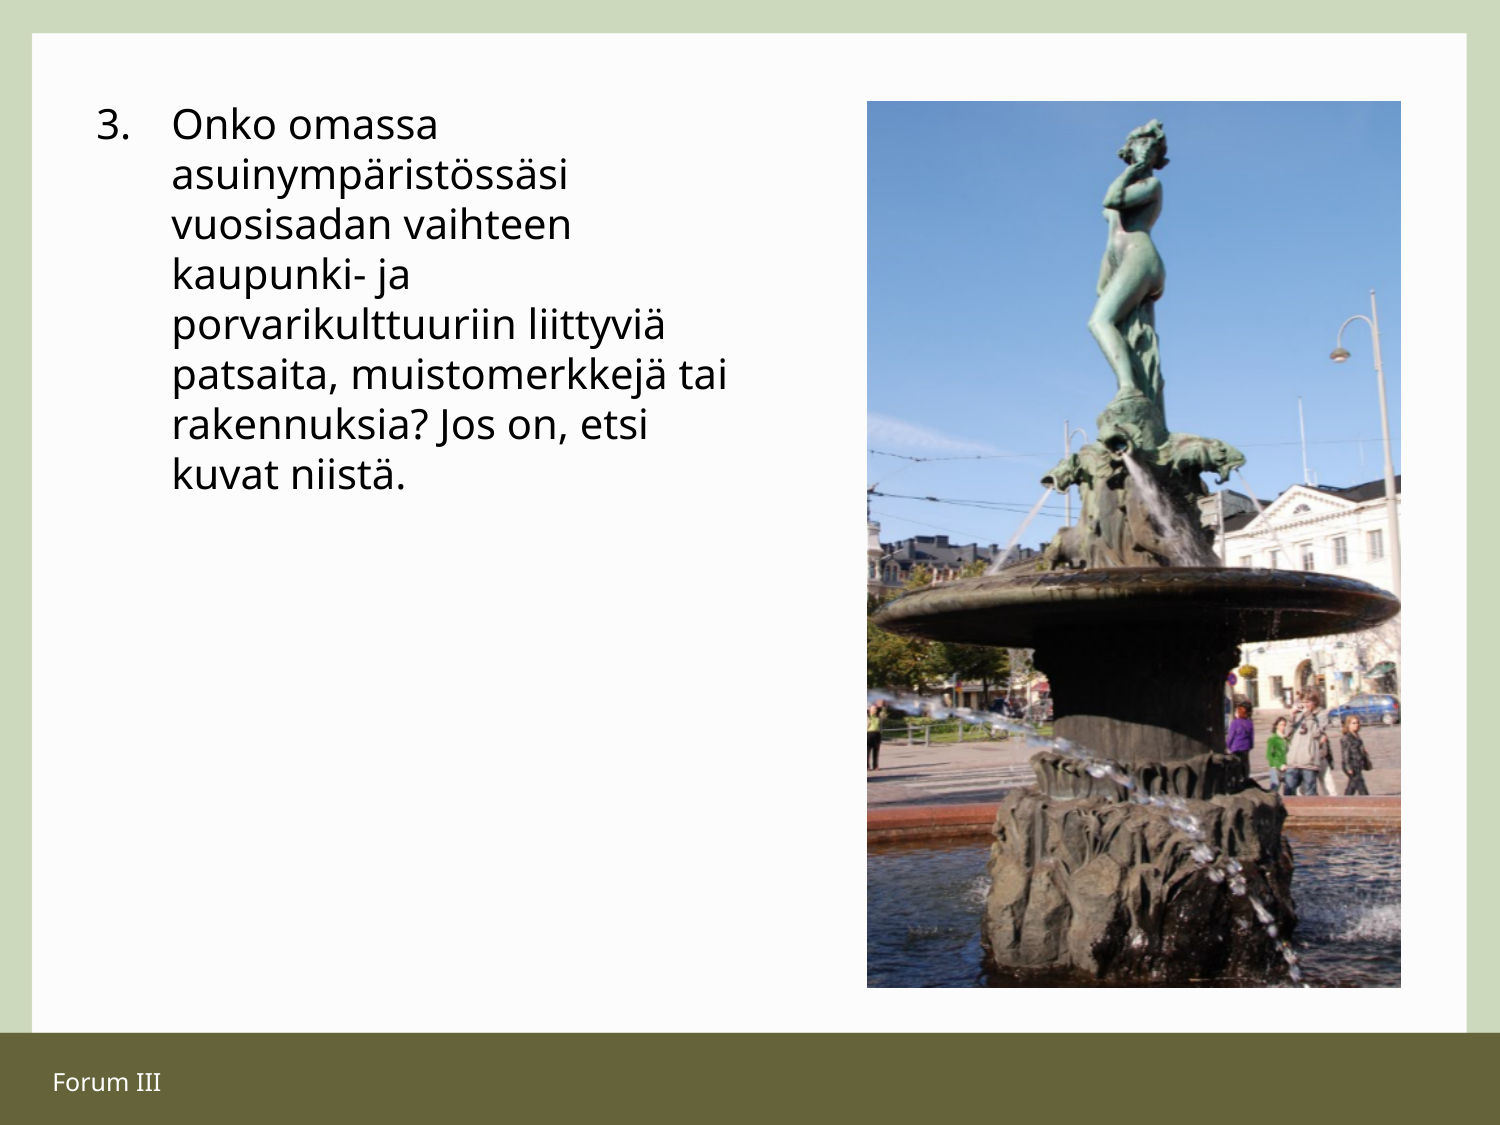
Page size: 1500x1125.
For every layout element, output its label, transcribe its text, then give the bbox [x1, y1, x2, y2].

picture [0, 0, 1500, 1125]
list Onko omassa asuinympäristössäsi vuosisadan vaihteen kaupunki- ja porvarikulttuuriin liittyviä patsaita, muistomerkkejä tai rakennuksia? Jos on, etsi kuvat niistä. [64, 90, 760, 978]
